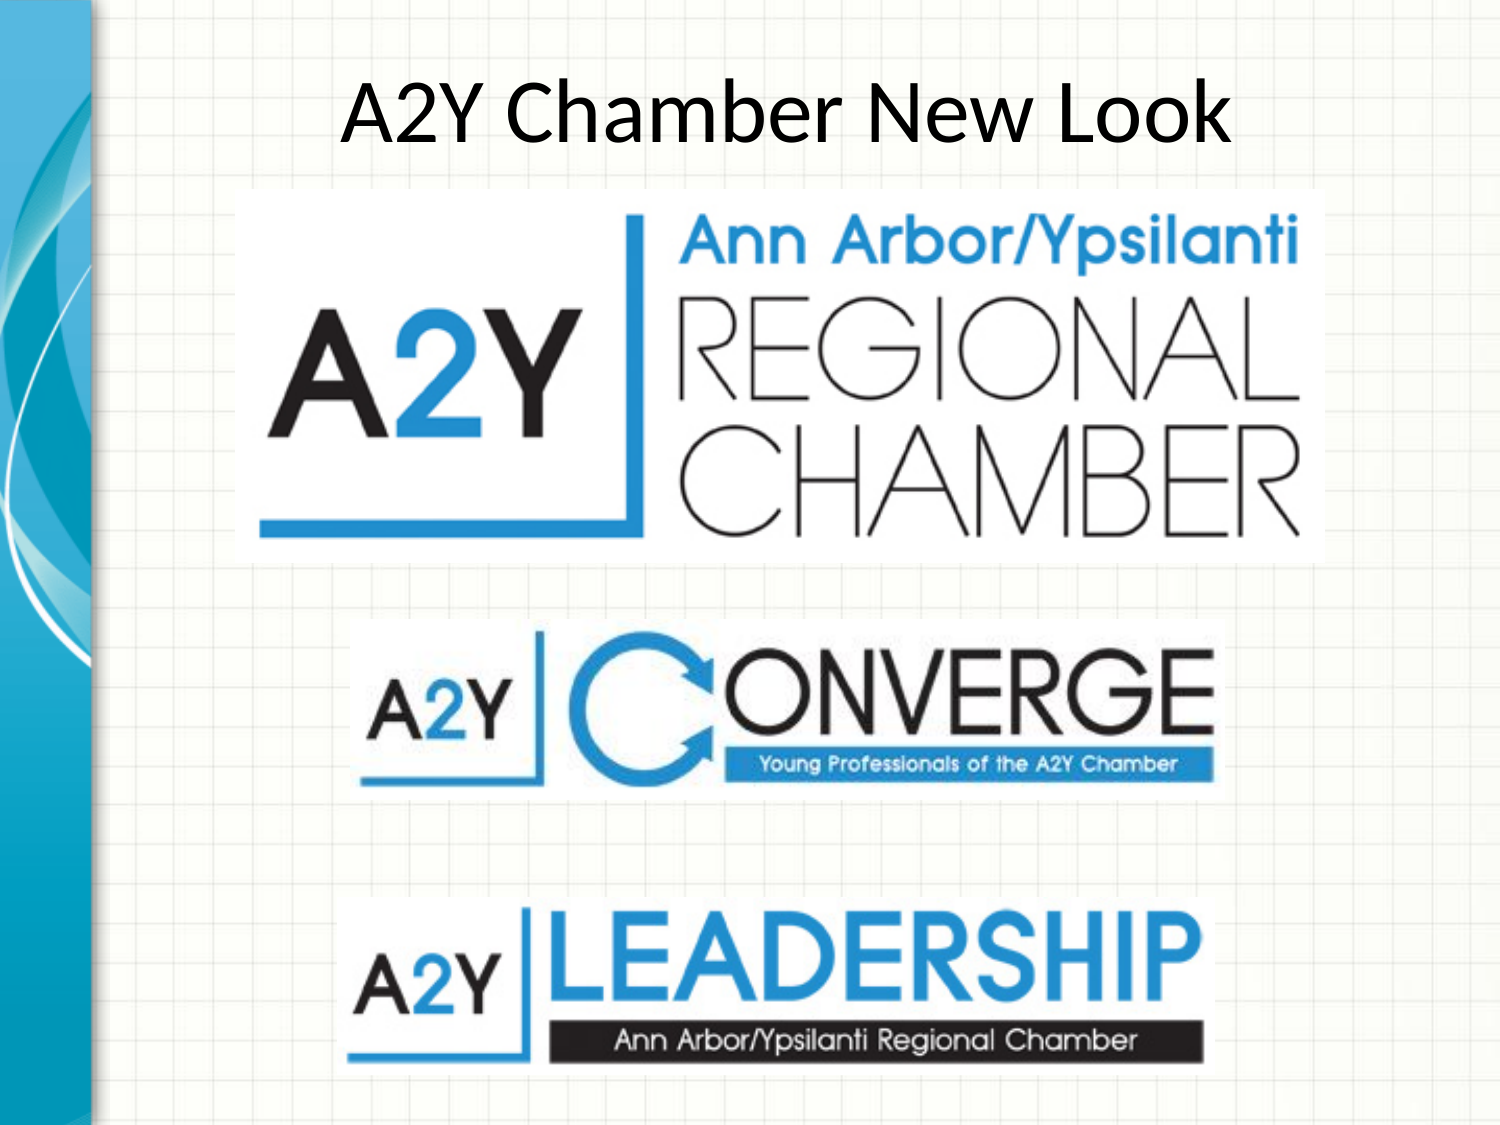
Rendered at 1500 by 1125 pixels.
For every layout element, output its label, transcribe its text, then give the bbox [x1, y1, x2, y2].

picture [0, 0, 1500, 1125]
title A2Y Chamber New Look [125, 12, 1450, 200]
